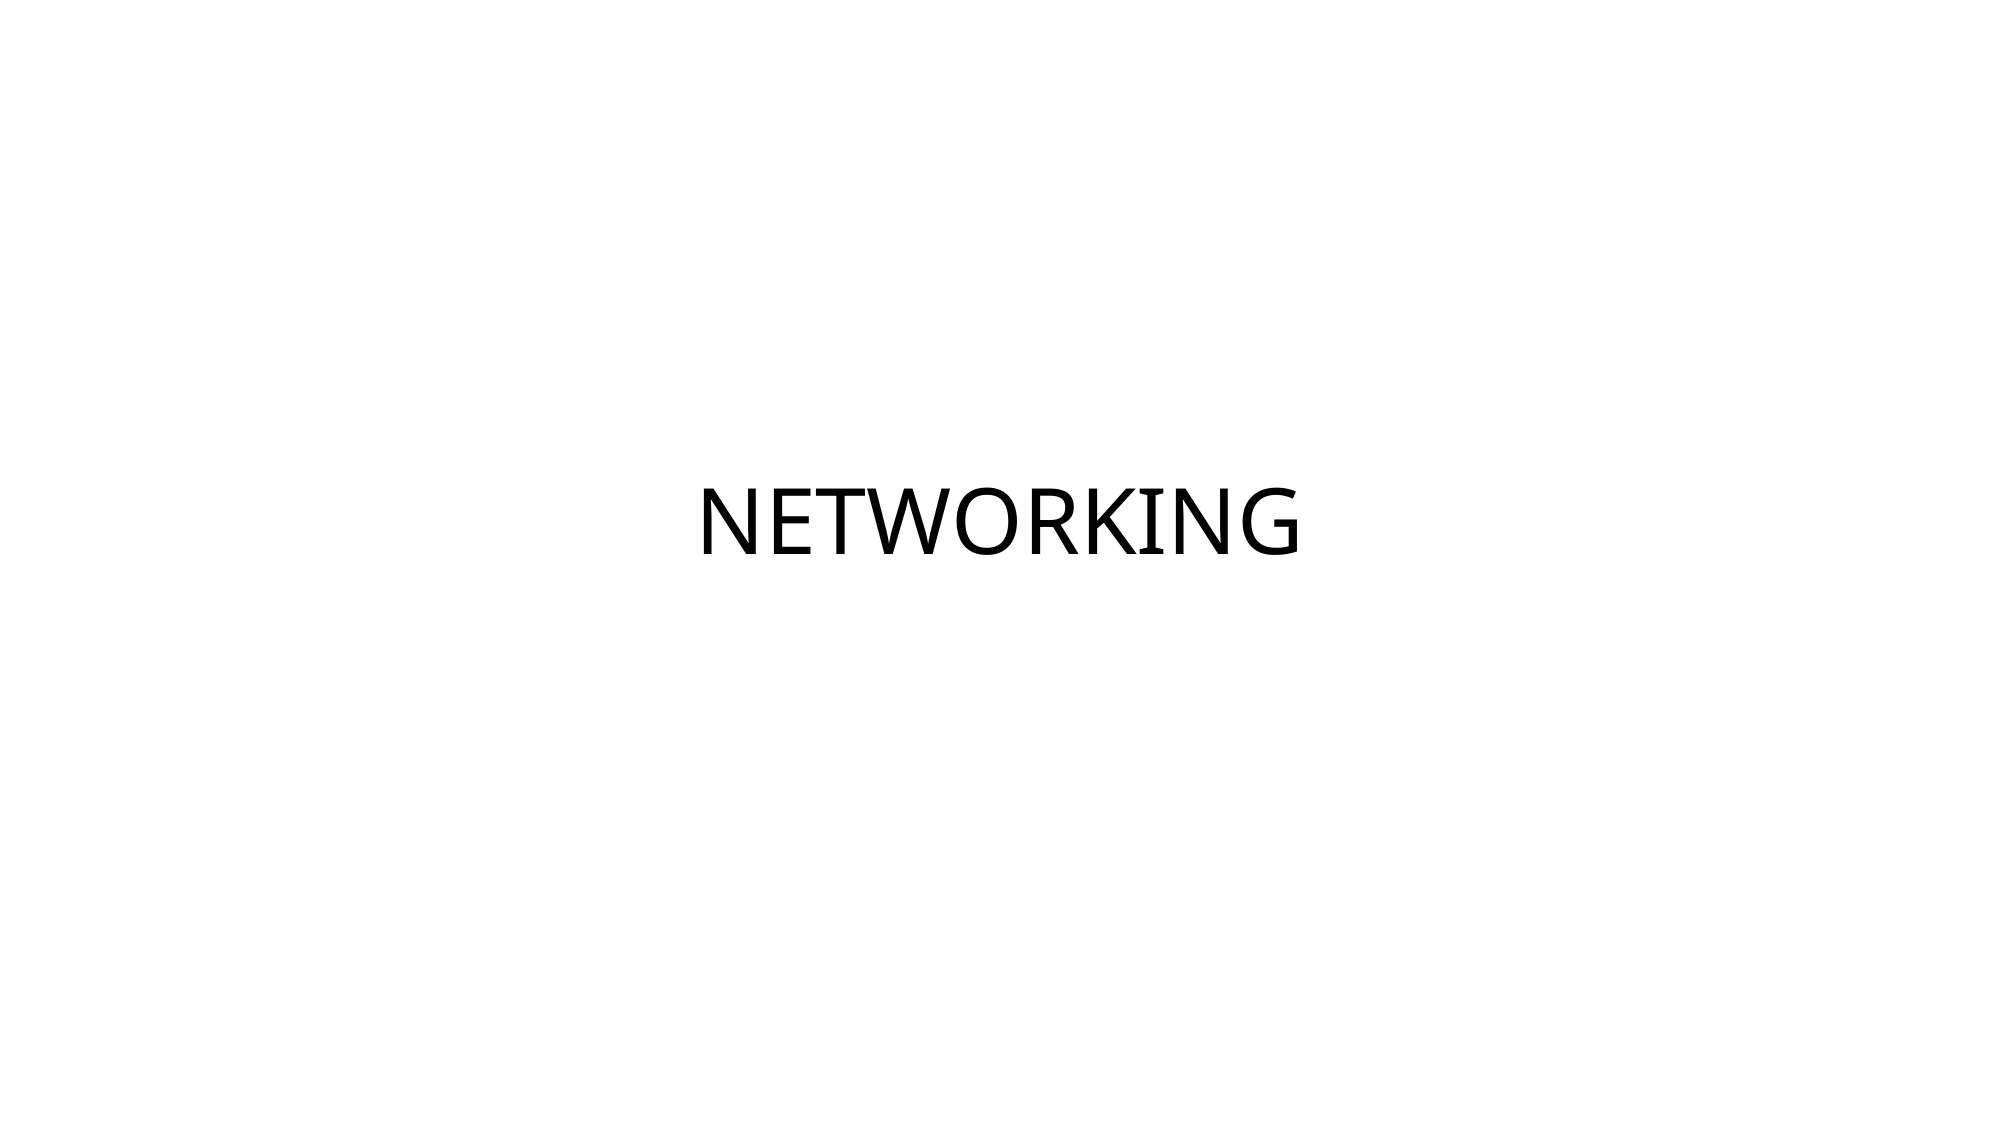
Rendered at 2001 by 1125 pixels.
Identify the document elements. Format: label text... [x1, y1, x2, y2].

title NETWORKING [137, 416, 1863, 634]
